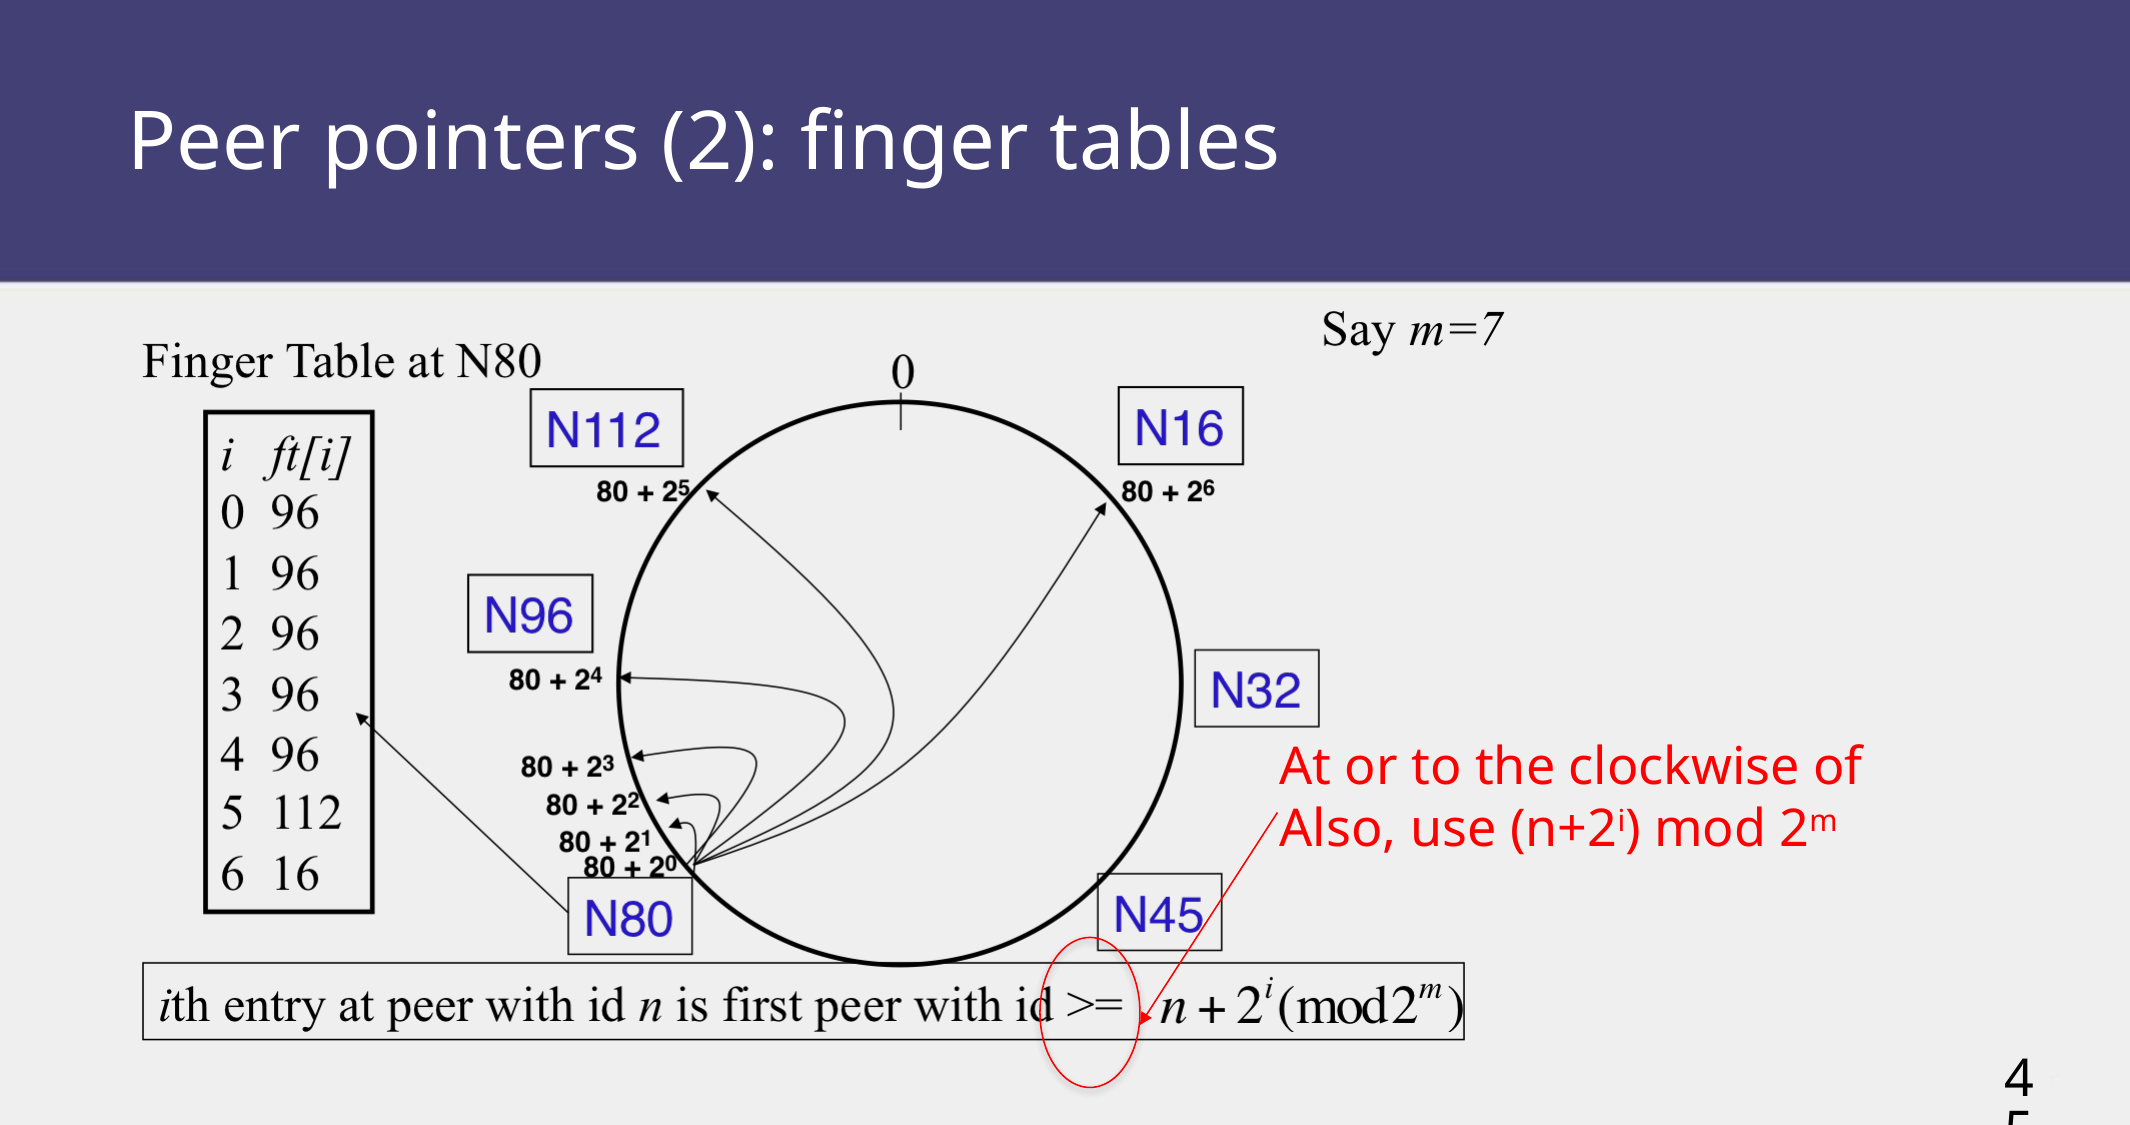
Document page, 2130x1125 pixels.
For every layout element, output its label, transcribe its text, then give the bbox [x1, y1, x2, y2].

text_box 45 [1989, 1037, 2078, 1100]
picture [0, 0, 2130, 1125]
text_box At or to the clockwise of Also, use (n+2i) mod 2m [1524, 724, 1878, 865]
text_box [1045, 1049, 1135, 1089]
title Peer pointers (2): finger tables [106, 45, 2059, 230]
